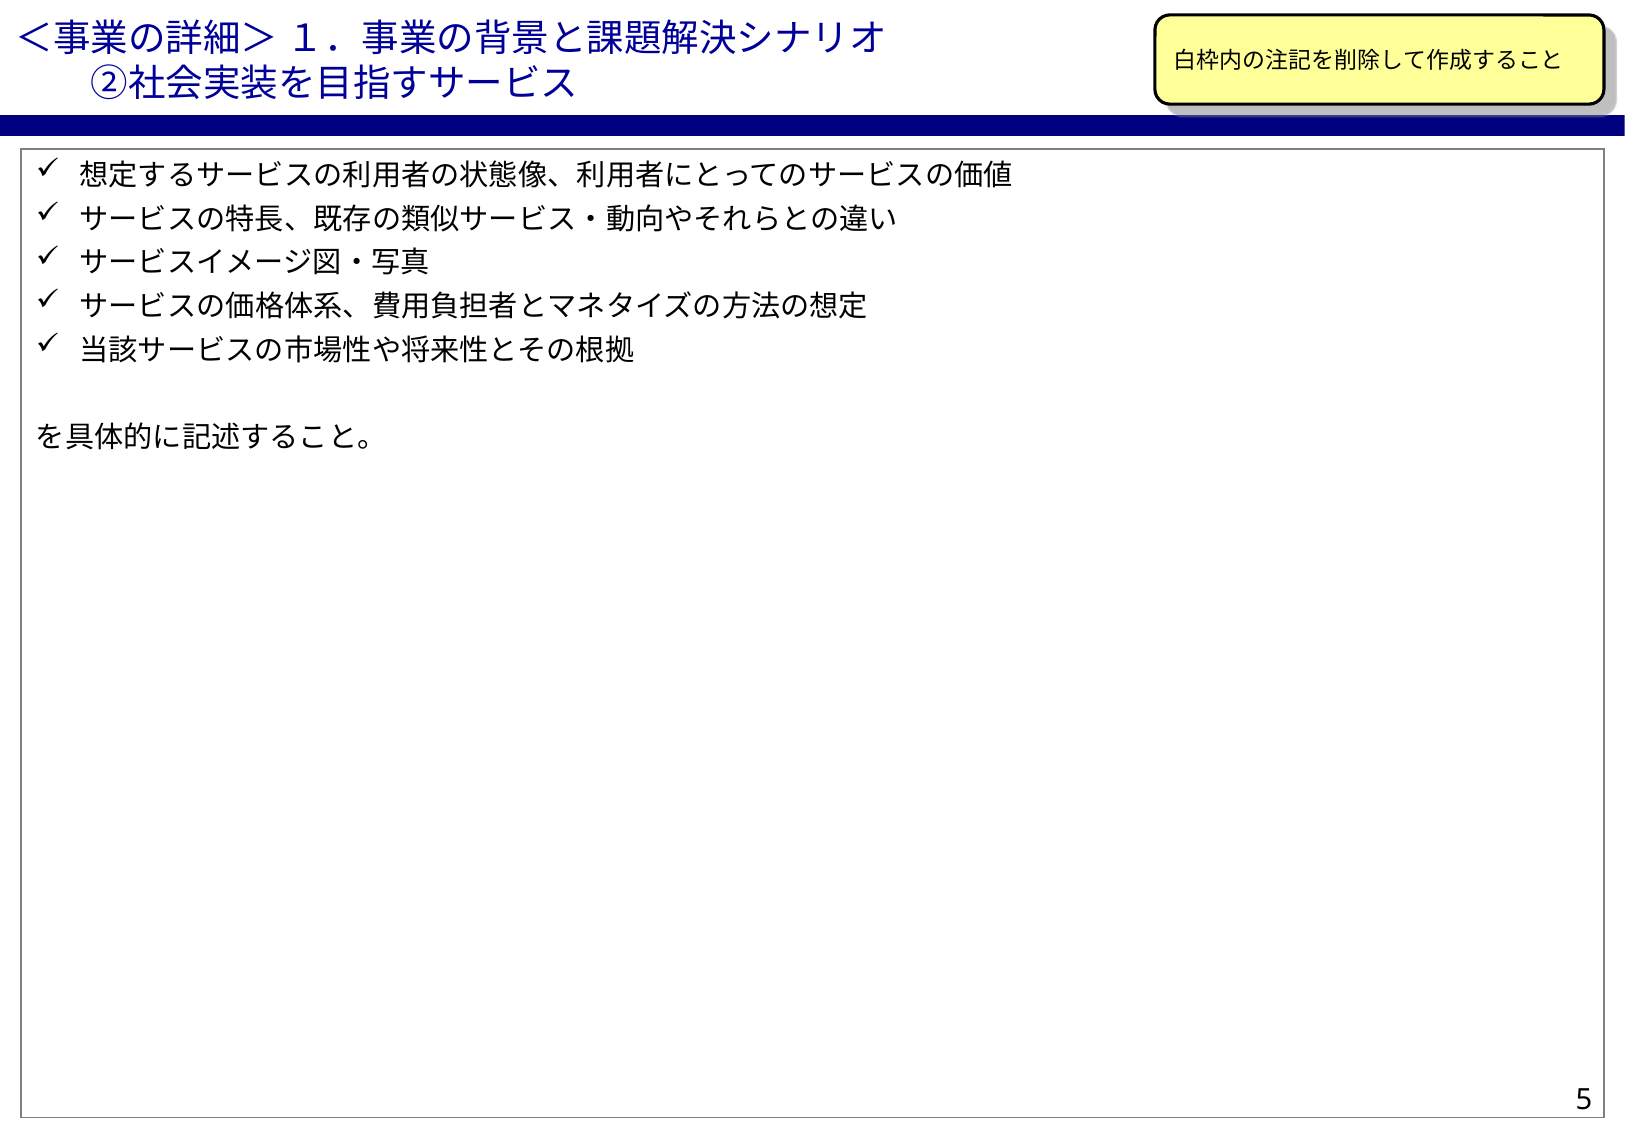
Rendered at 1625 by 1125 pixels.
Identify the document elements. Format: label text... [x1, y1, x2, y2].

text_box 想定するサービスの利用者の状態像、利用者にとってのサービスの価値 サービスの特長、既存の類似サービス・動向やそれらとの違い サービスイメージ図・写真 サービスの価格体系、費用負担者とマネタイズの方法の想定 当該サービスの市場性や将来性とその根拠 を具体的に記述すること。 [21, 148, 1604, 1118]
text_box ＜事業の詳細＞ １．事業の背景と課題解決シナリオ ②社会実装を目指すサービス [1, 6, 1625, 112]
